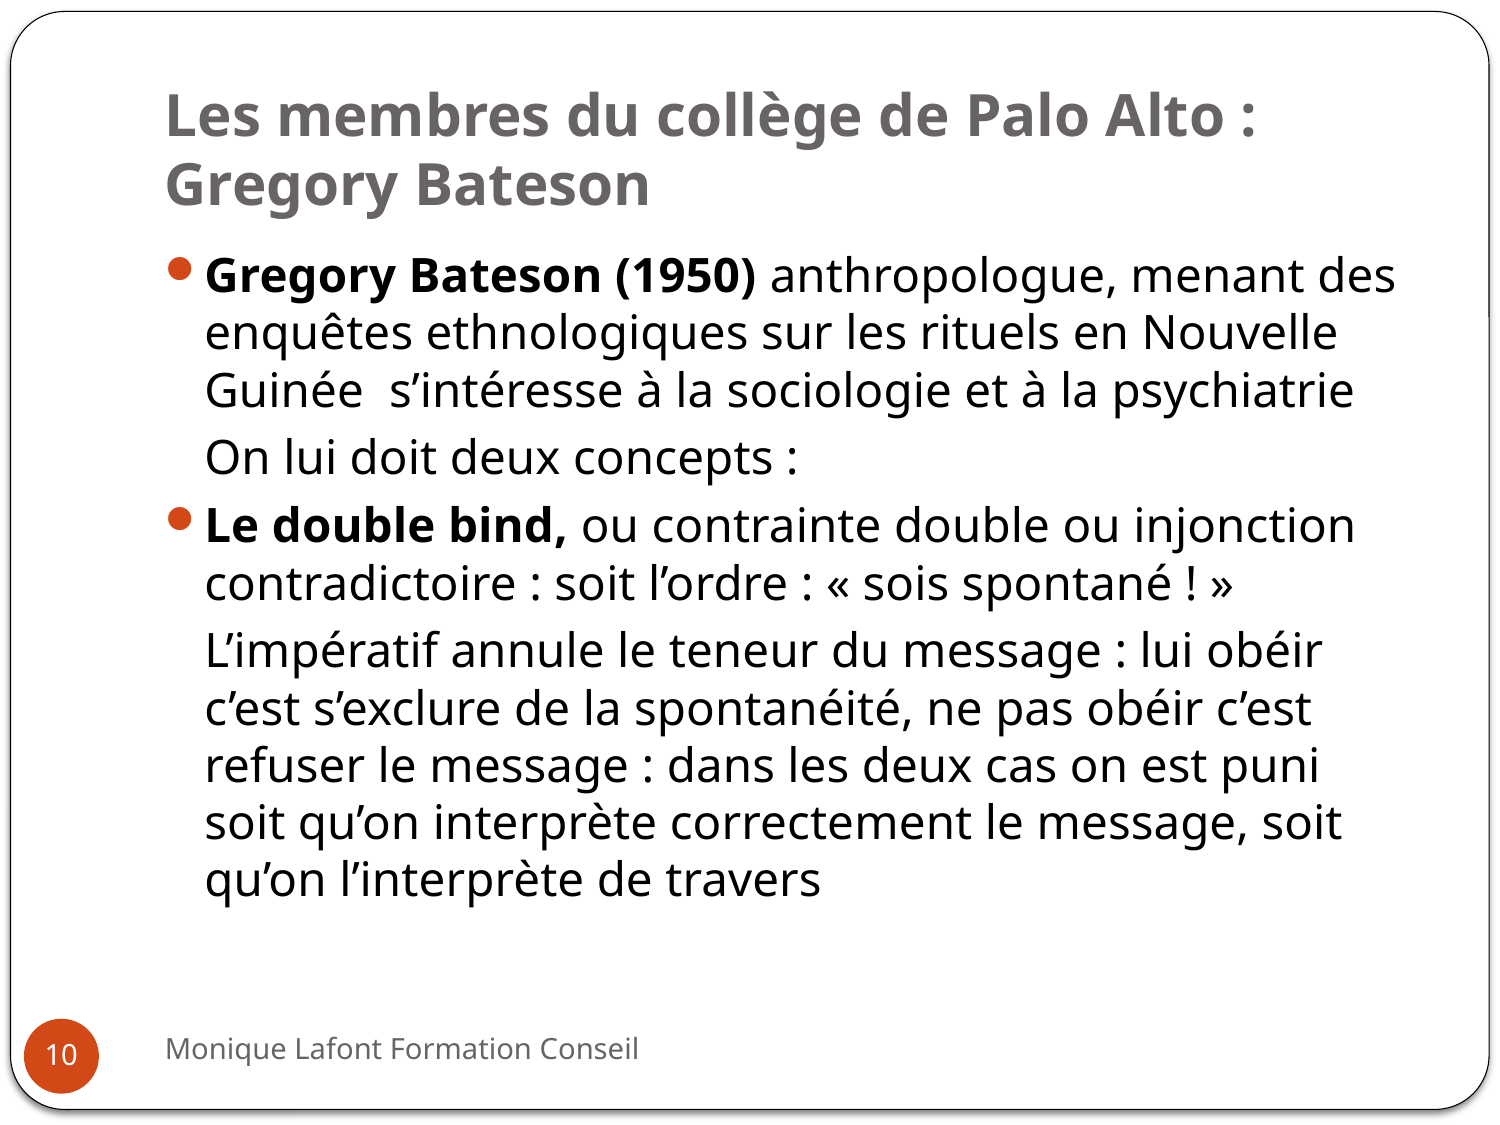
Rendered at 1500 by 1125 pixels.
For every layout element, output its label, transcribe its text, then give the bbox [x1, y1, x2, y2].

title Les membres du collège de Palo Alto : Gregory Bateson [150, 45, 1425, 233]
footer Monique Lafont Formation Conseil [150, 1012, 800, 1088]
slide_number 10 [23, 1018, 99, 1094]
list Gregory Bateson (1950) anthropologue, menant des enquêtes ethnologiques sur les rituels en Nouvelle Guinée s’intéresse à la sociologie et à la psychiatrie On lui doit deux concepts : Le double bind, ou contrainte double ou injonction contradictoire : soit l’ordre : « sois spontané ! » L’impératif annule le teneur du message : lui obéir c’est s’exclure de la spontanéité, ne pas obéir c’est refuser le message : dans les deux cas on est puni soit qu’on interprète correctement le message, soit qu’on l’interprète de travers [150, 237, 1425, 988]
